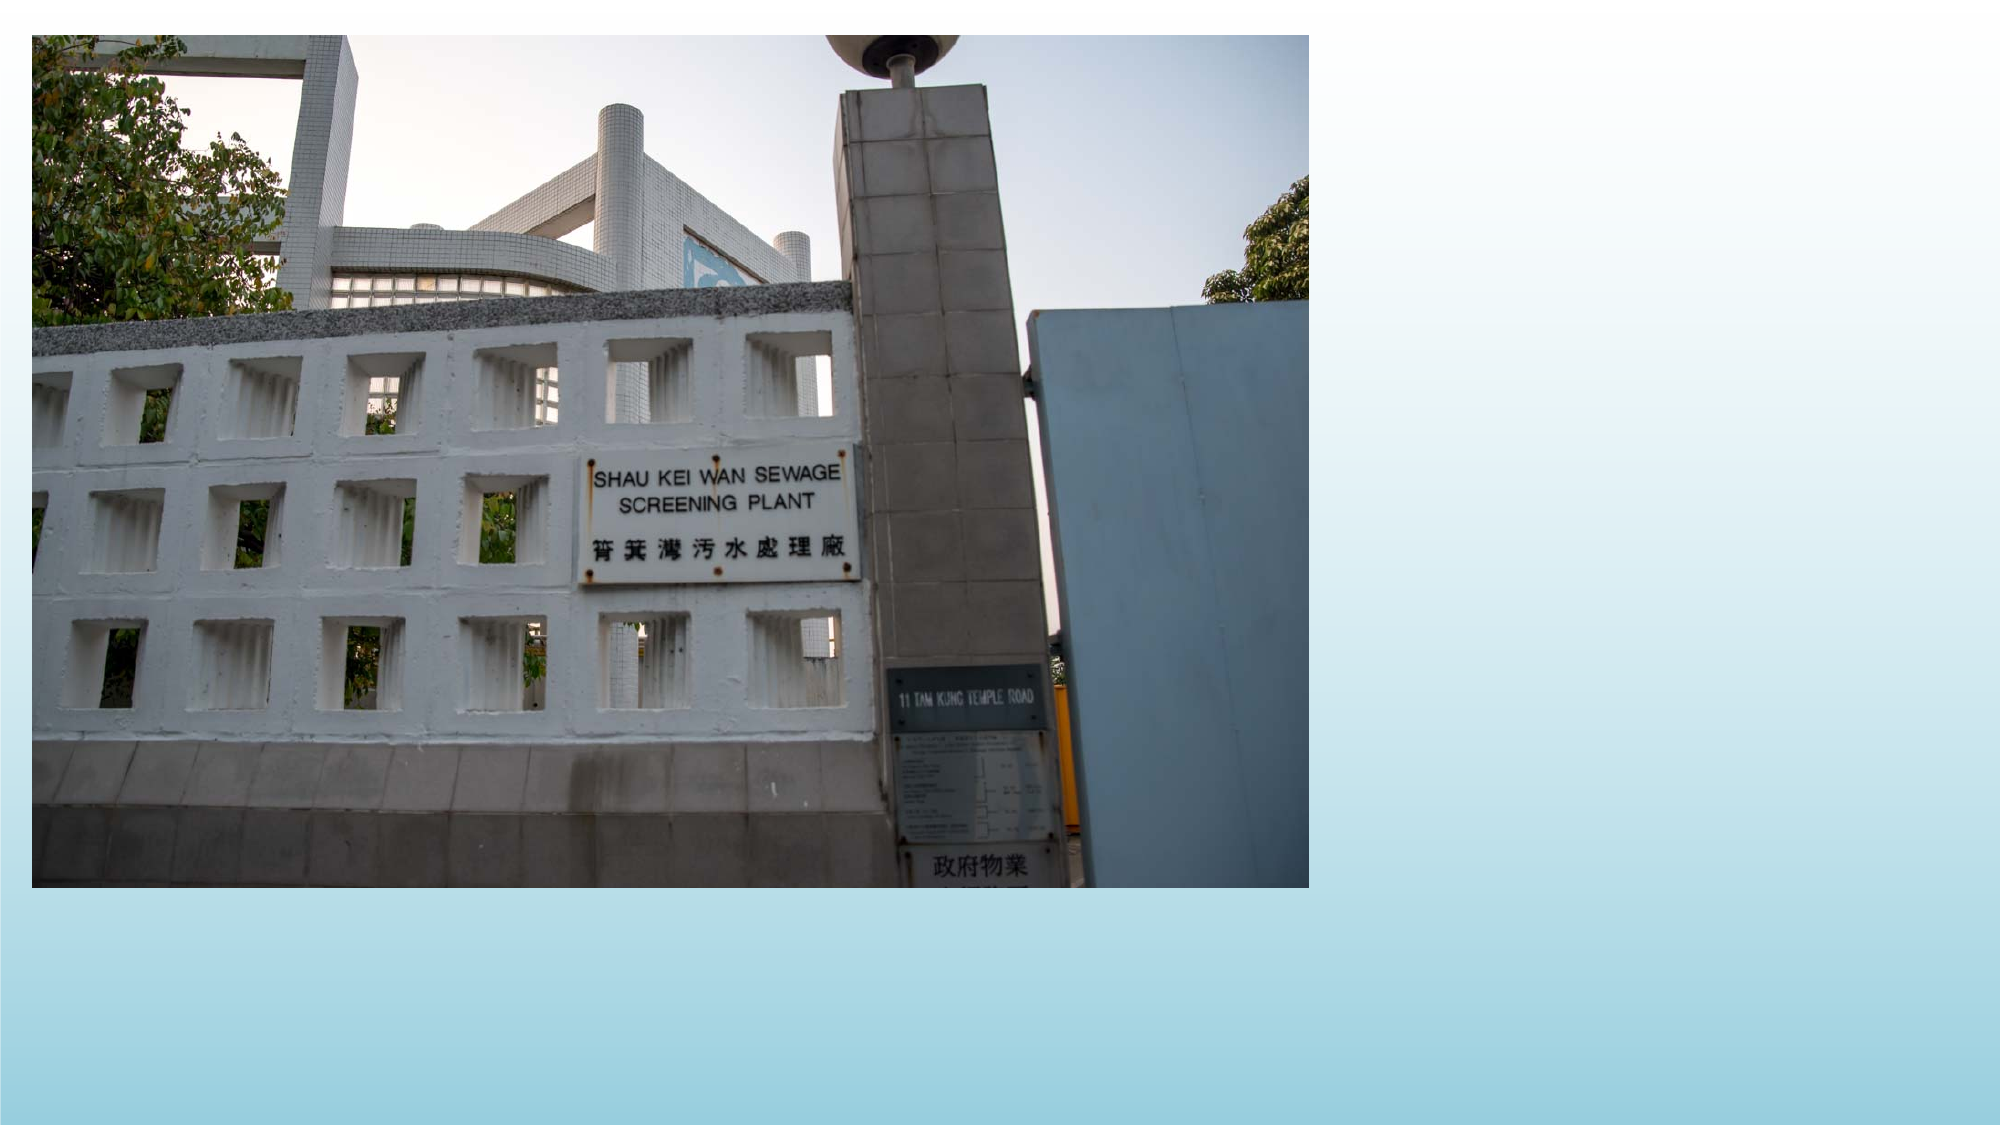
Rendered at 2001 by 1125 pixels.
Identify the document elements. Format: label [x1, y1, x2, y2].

picture [32, 35, 1309, 888]
